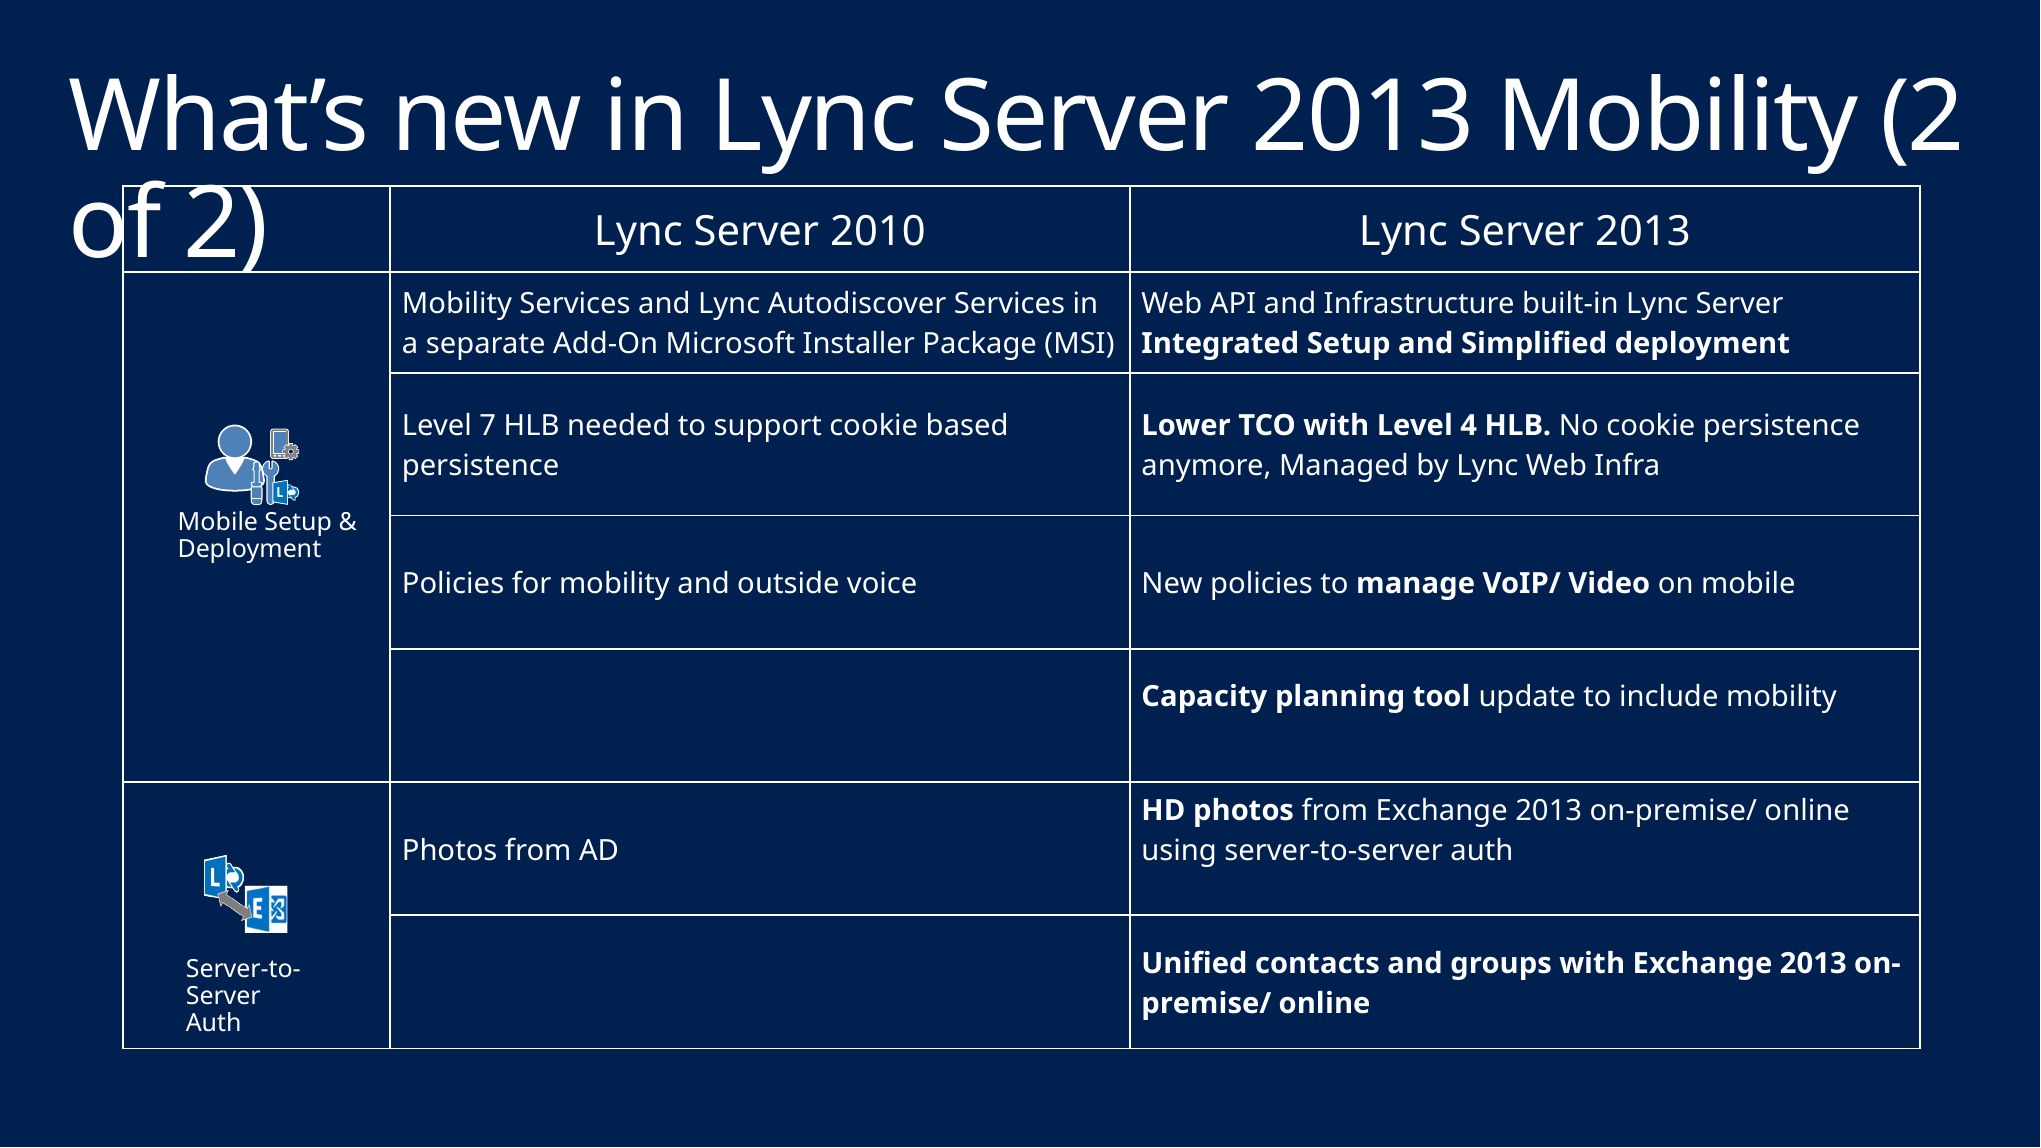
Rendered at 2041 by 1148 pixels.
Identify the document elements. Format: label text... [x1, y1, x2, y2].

table_cell Lower TCO with Level 4 HLB. No cookie persistence anymore, Managed by Lync Web Infra [1131, 374, 1919, 515]
table_cell Policies for mobility and outside voice [391, 516, 1129, 648]
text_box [155, 853, 348, 984]
table_cell Mobility Services and Lync Autodiscover Services in a separate Add-On Microsoft Installer Package (MSI) [391, 273, 1129, 372]
table_header [124, 187, 389, 271]
table_cell [391, 916, 1129, 1048]
table_header Lync Server 2013 [1131, 187, 1919, 271]
title What’s new in Lync Server 2013 Mobility (2 of 2) [45, 48, 1996, 200]
table_cell Unified contacts and groups with Exchange 2013 on-premise/ online [1131, 916, 1919, 1048]
table_cell HD photos from Exchange 2013 on-premise/ online using server-to-server auth [1131, 783, 1919, 914]
table_cell New policies to manage VoIP/ Video on mobile [1131, 516, 1919, 648]
table_header Lync Server 2010 [391, 187, 1129, 271]
table_cell Photos from AD [391, 783, 1129, 914]
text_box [147, 423, 390, 589]
table_cell [391, 650, 1129, 781]
table_cell [124, 273, 389, 781]
table_cell Level 7 HLB needed to support cookie based persistence [391, 374, 1129, 515]
table_cell Web API and Infrastructure built-in Lync Server Integrated Setup and Simplified deployment [1131, 273, 1919, 372]
table_cell [124, 783, 389, 1048]
table_cell Capacity planning tool update to include mobility [1131, 650, 1919, 781]
